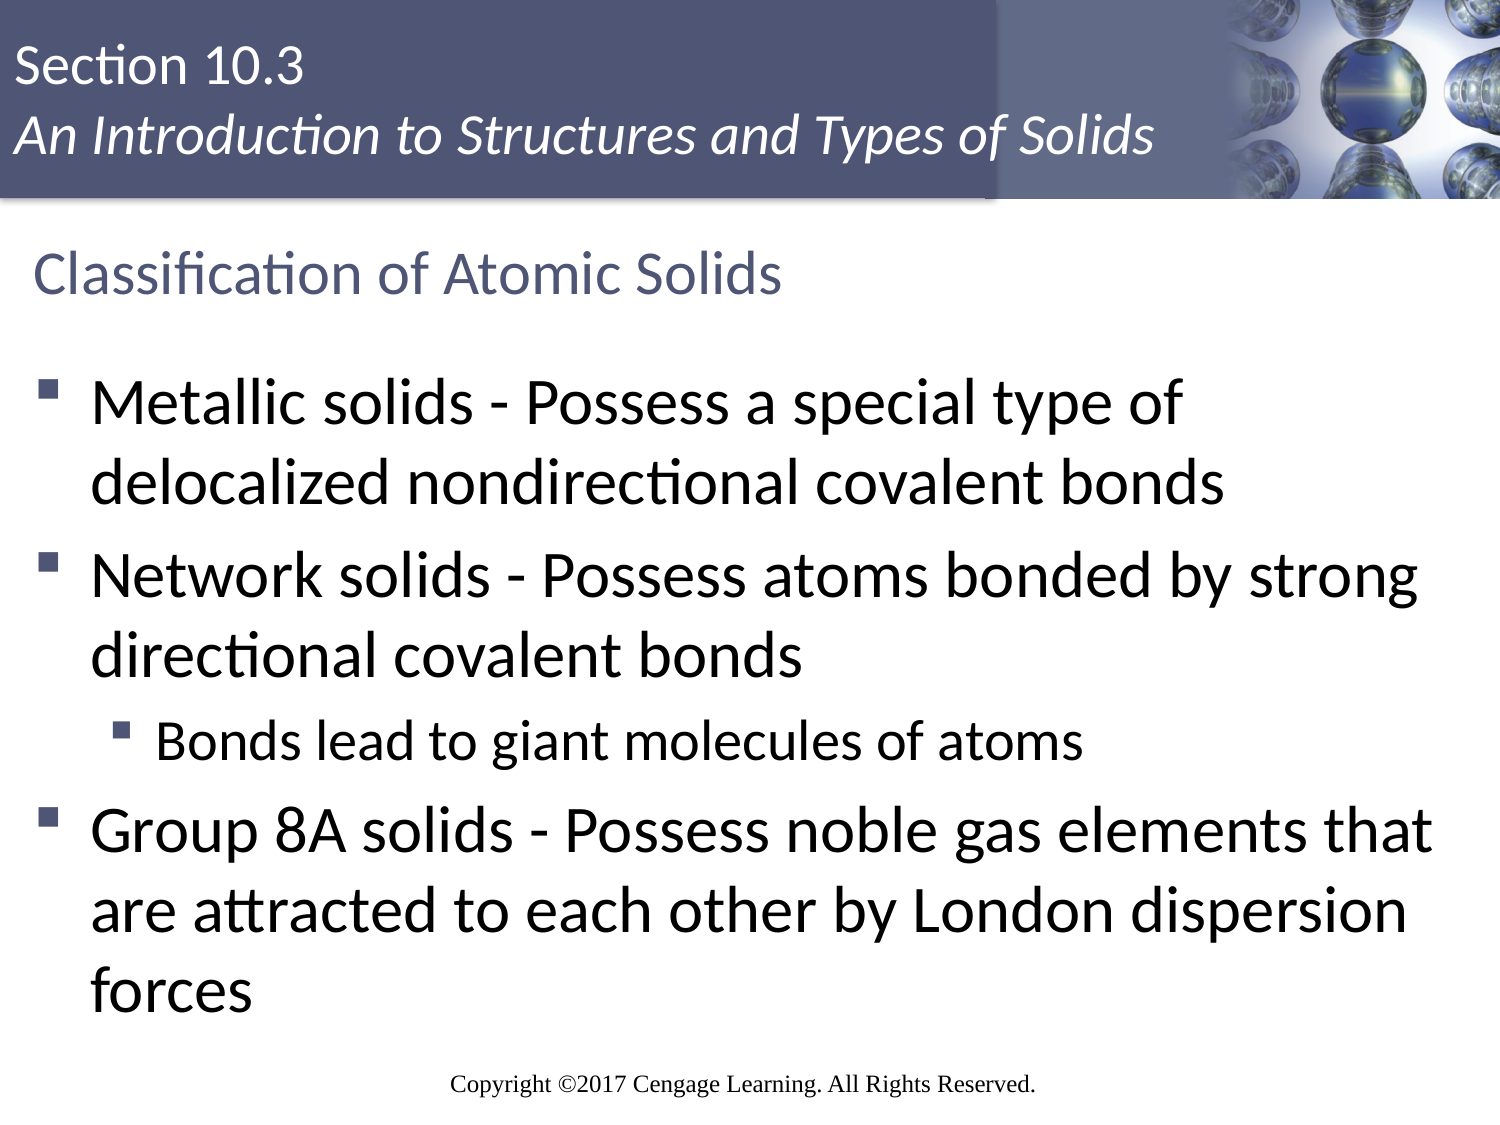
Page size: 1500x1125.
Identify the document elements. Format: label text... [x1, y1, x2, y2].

title Classification of Atomic Solids [18, 212, 1471, 327]
picture [996, 0, 1500, 199]
list Metallic solids - Possess a special type of delocalized nondirectional covalent bonds Network solids - Possess atoms bonded by strong directional covalent bonds Bonds lead to giant molecules of atoms Group 8A solids - Possess noble gas elements that are attracted to each other by London dispersion forces [18, 350, 1471, 1100]
